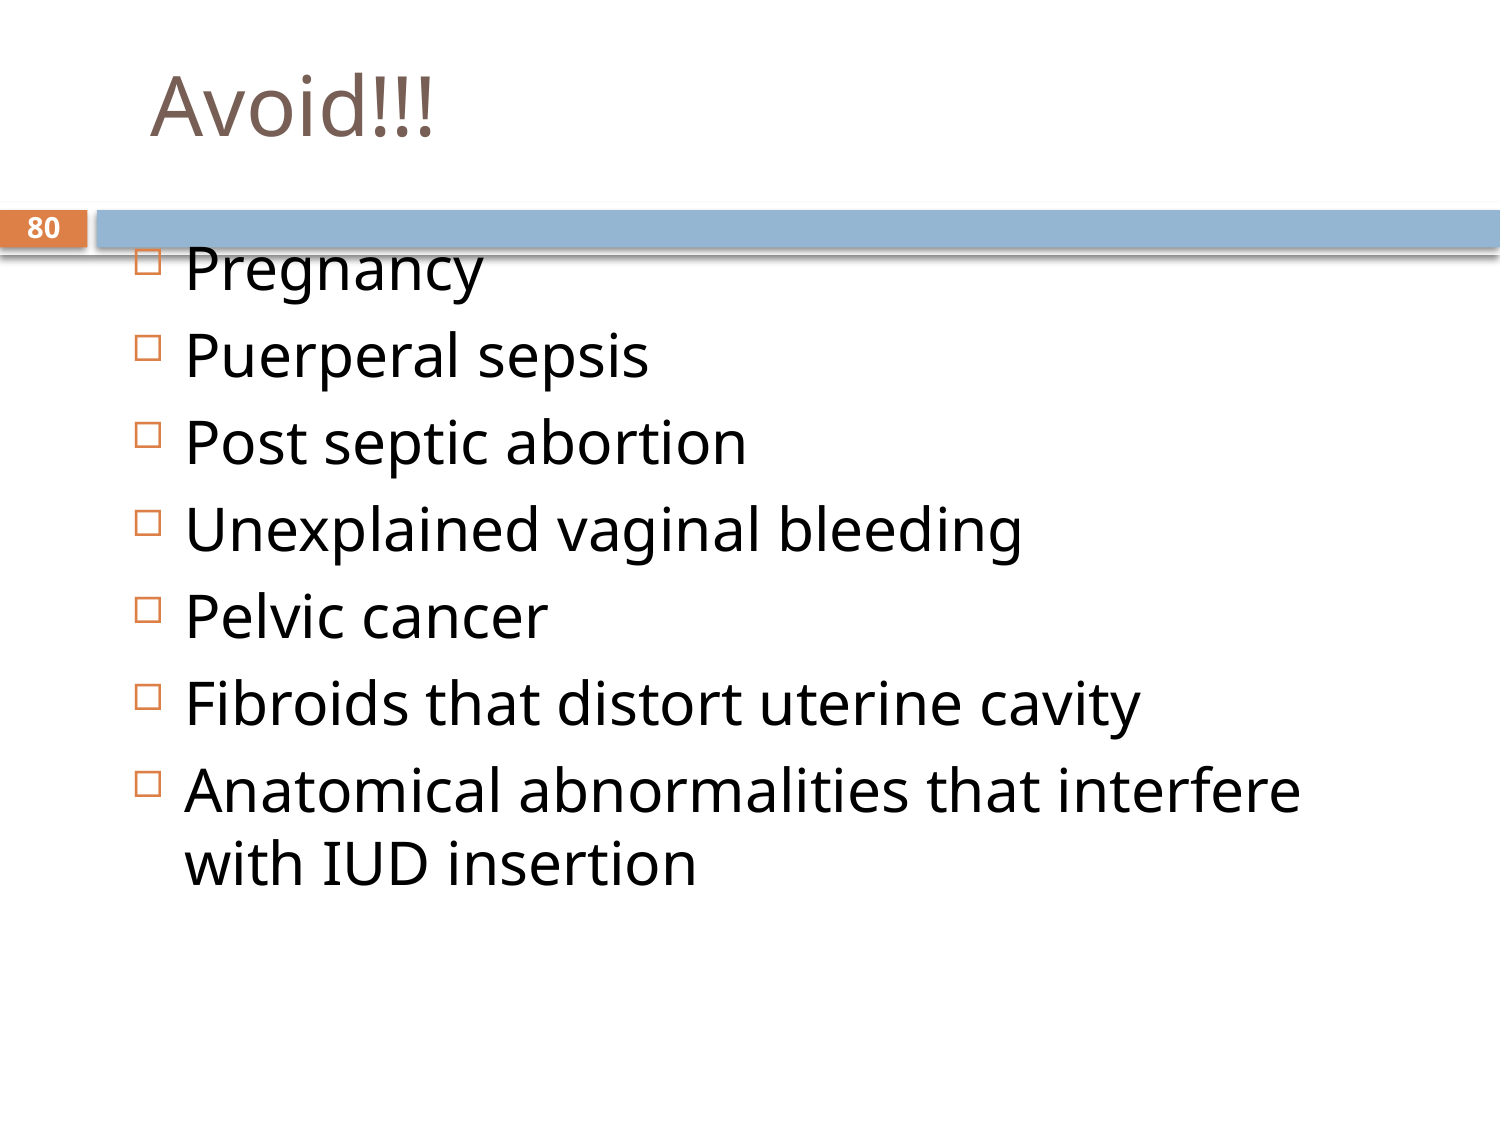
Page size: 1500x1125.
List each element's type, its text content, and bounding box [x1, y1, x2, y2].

slide_number 80 [0, 208, 88, 249]
title Avoid!!! [135, 45, 1425, 161]
list Pregnancy Puerperal sepsis Post septic abortion Unexplained vaginal bleeding Pelvic cancer Fibroids that distort uterine cavity Anatomical abnormalities that interfere with IUD insertion [117, 222, 1425, 1083]
